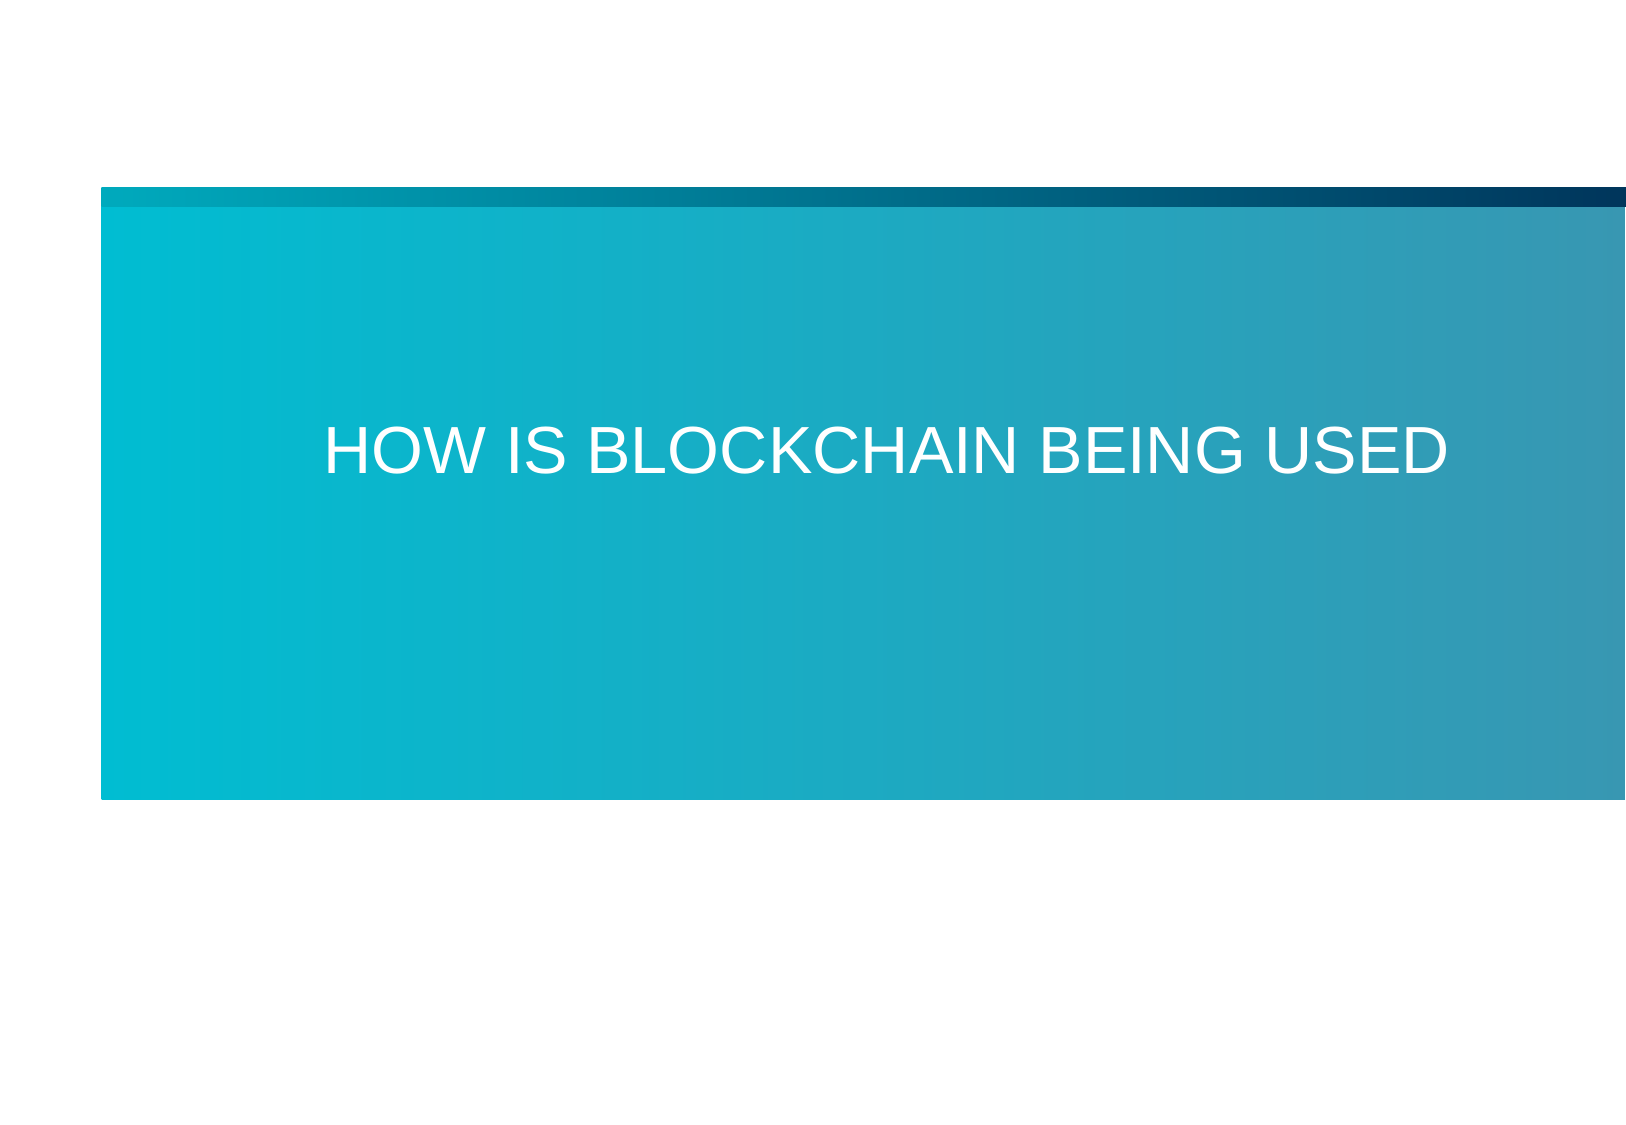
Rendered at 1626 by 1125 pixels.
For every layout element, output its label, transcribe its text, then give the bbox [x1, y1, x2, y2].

title How is blockchain being used [323, 187, 1524, 503]
